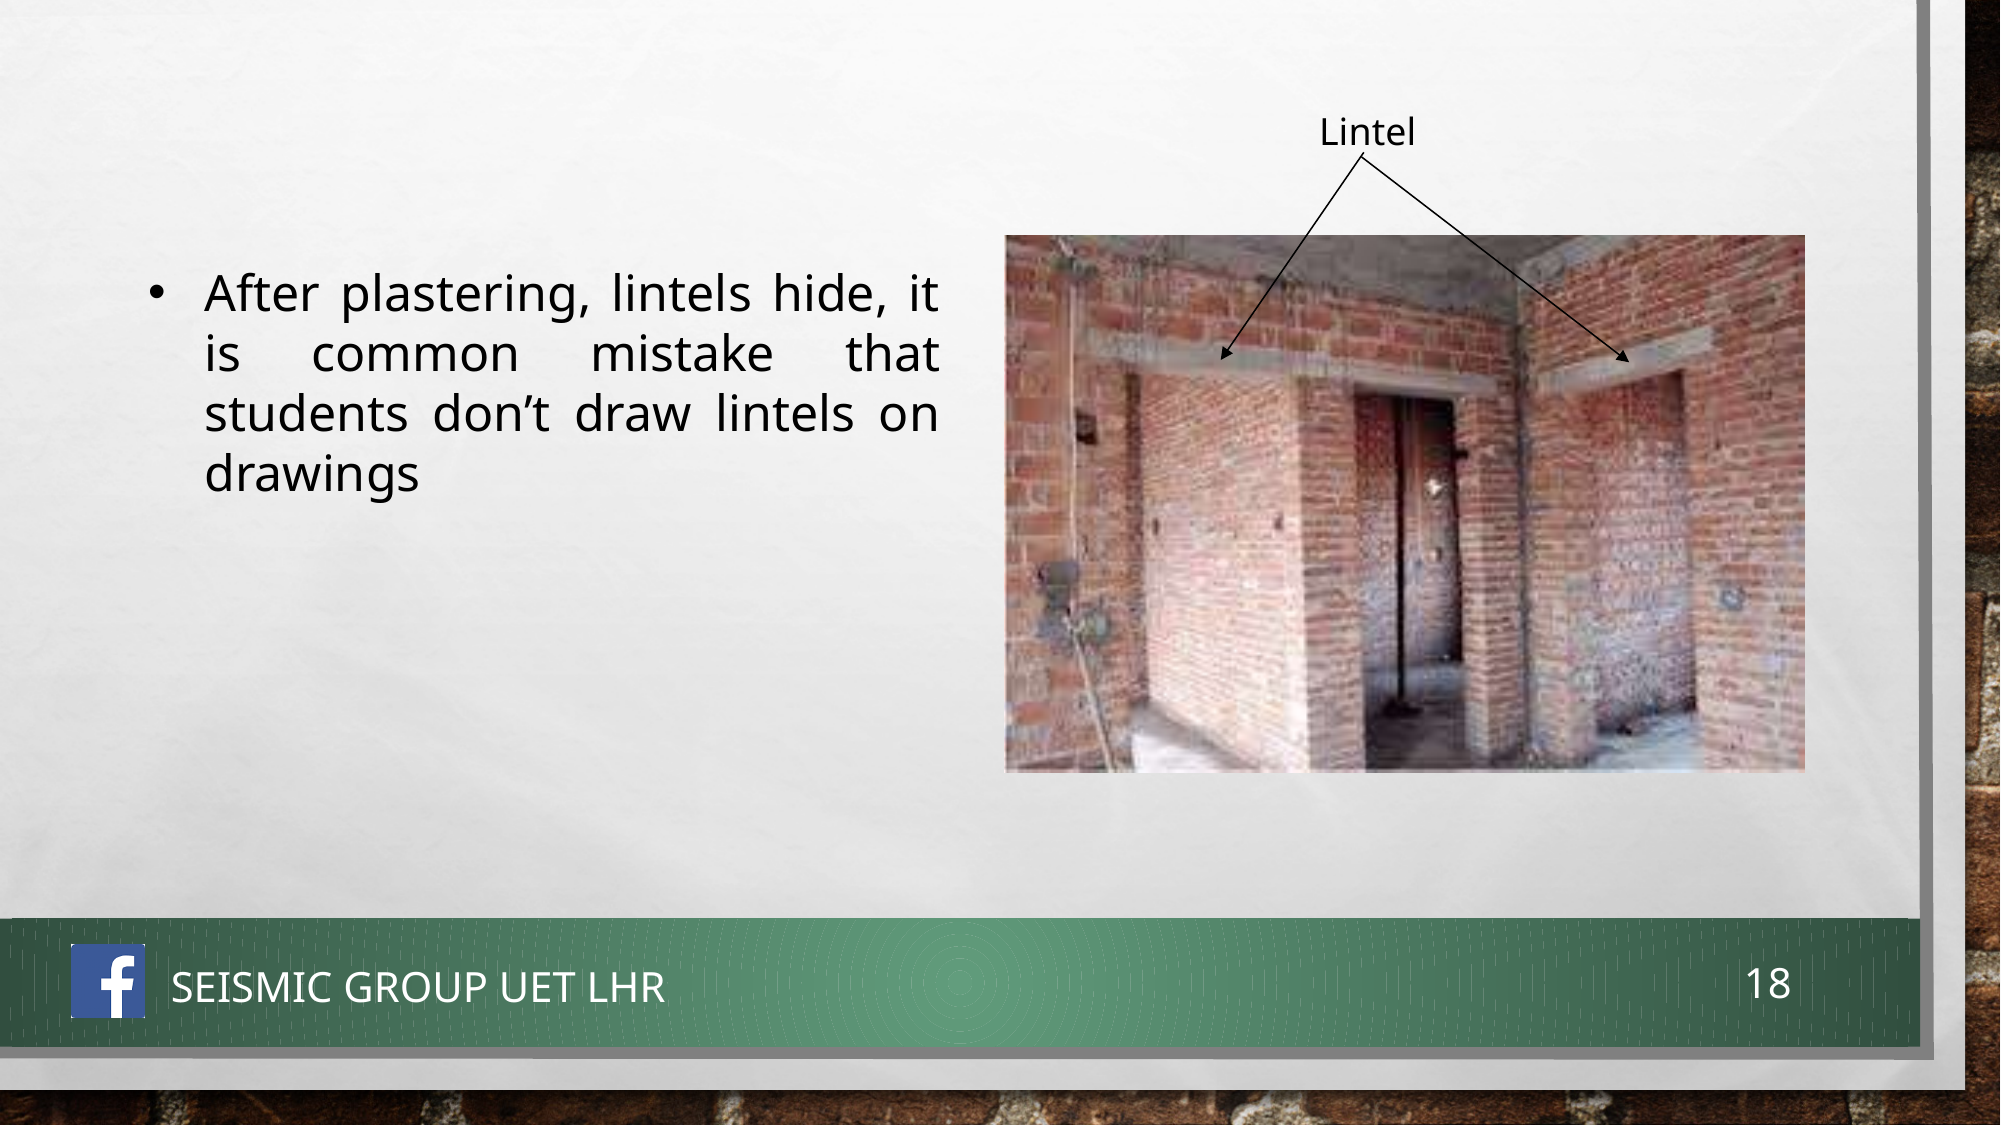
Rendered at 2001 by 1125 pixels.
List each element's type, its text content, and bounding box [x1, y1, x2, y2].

slide_number 18 [1693, 944, 1843, 1027]
text_box After plastering, lintels hide, it is common mistake that students don’t draw lintels on drawings [133, 253, 956, 509]
picture [1004, 235, 1806, 774]
text_box Lintel [1304, 100, 1432, 156]
footer Seismic Group UET LHR [155, 944, 1058, 1027]
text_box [1220, 152, 1365, 361]
picture [0, 0, 2000, 1125]
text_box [1361, 156, 1630, 363]
picture [71, 944, 145, 1018]
